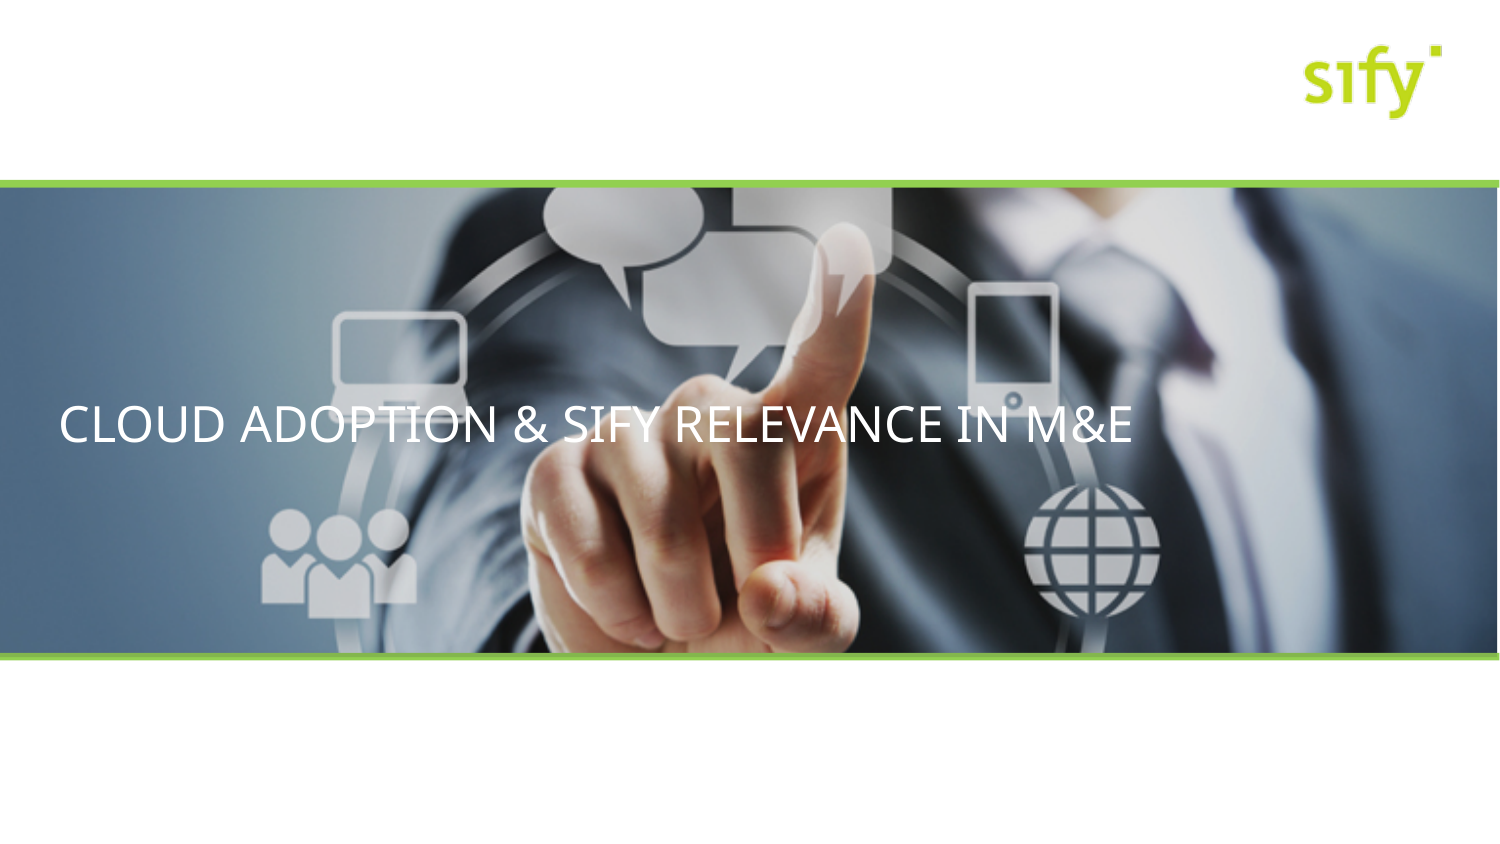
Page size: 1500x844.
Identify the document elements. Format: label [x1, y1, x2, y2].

picture [1267, 0, 1464, 178]
picture [0, 187, 1498, 654]
text_box [0, 658, 1500, 663]
text_box [0, 178, 1500, 189]
